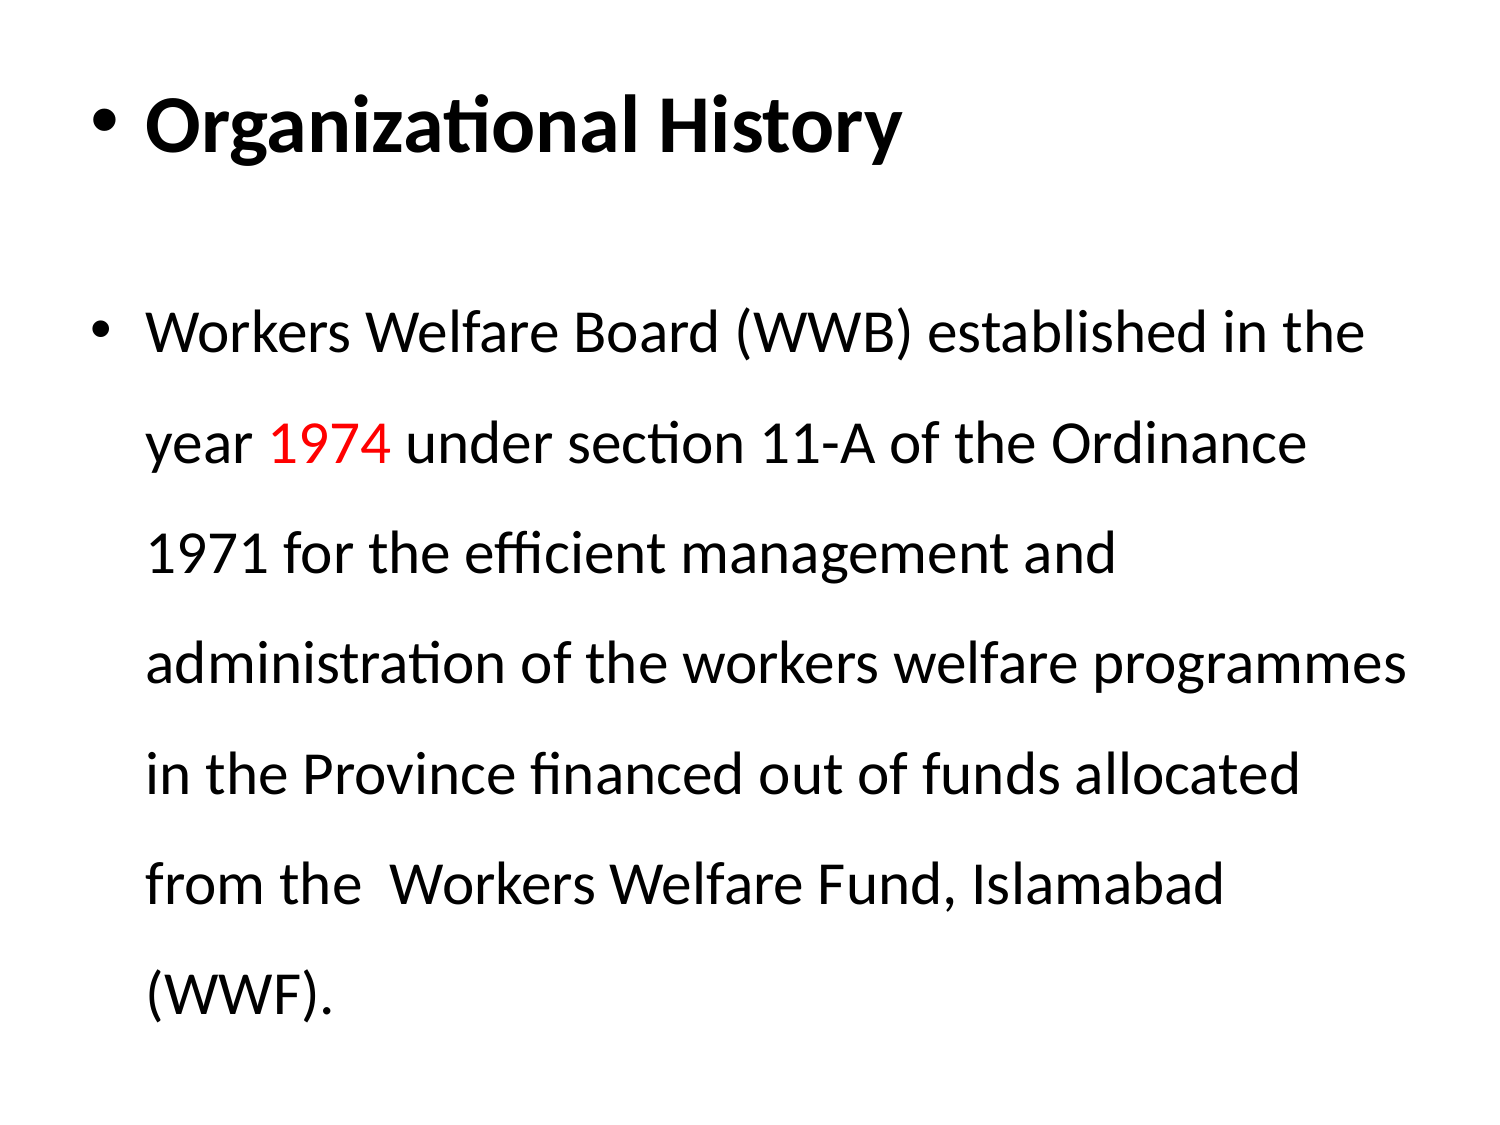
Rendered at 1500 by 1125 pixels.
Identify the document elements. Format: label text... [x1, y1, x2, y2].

list Organizational History Workers Welfare Board (WWB) established in the year 1974 under section 11-A of the Ordinance 1971 for the efficient management and administration of the workers welfare programmes in the Province financed out of funds allocated from the Workers Welfare Fund, Islamabad (WWF). [75, 62, 1425, 1035]
